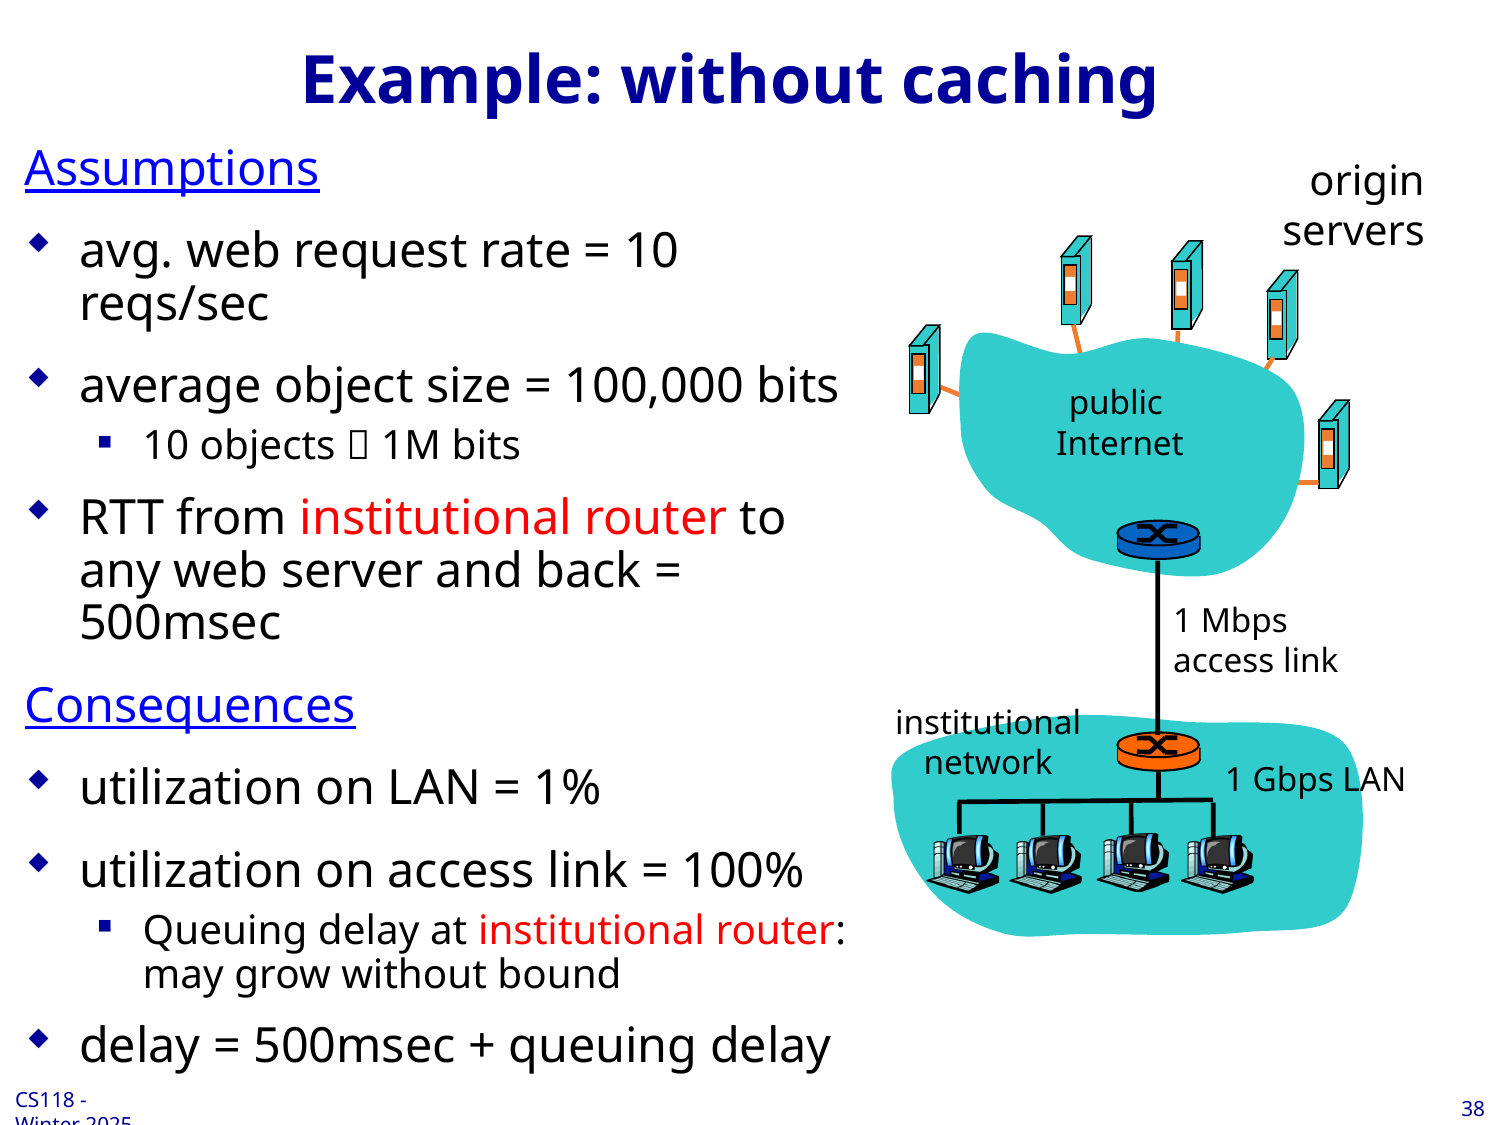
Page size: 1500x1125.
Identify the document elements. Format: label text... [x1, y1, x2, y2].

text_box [909, 324, 940, 415]
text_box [1171, 240, 1203, 330]
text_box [1180, 834, 1255, 894]
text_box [925, 834, 1000, 894]
text_box [959, 332, 1305, 577]
slide_number 38 [1424, 1094, 1500, 1125]
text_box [1008, 834, 1083, 894]
list Assumptions avg. web request rate = 10 reqs/sec average object size = 100,000 bits 10 objects  1M bits RTT from institutional router to any web server and back = 500msec Consequences utilization on LAN = 1% utilization on access link = 100% Queuing delay at institutional router: may grow without bound delay = 500msec + queuing delay [24, 143, 873, 1080]
text_box institutional network [880, 693, 1097, 789]
title Example: without caching [0, 0, 1479, 155]
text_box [1117, 732, 1200, 771]
text_box 1 Gbps LAN [1210, 750, 1422, 806]
text_box public Internet [1032, 374, 1199, 469]
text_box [1267, 270, 1298, 360]
text_box origin servers [1267, 146, 1440, 262]
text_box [1096, 832, 1170, 892]
text_box [892, 715, 1363, 937]
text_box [1060, 235, 1092, 326]
footer CS118 - Winter 2025 [0, 1099, 169, 1125]
text_box 1 Mbps access link [1158, 591, 1354, 687]
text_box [1318, 399, 1350, 490]
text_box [1117, 520, 1200, 560]
